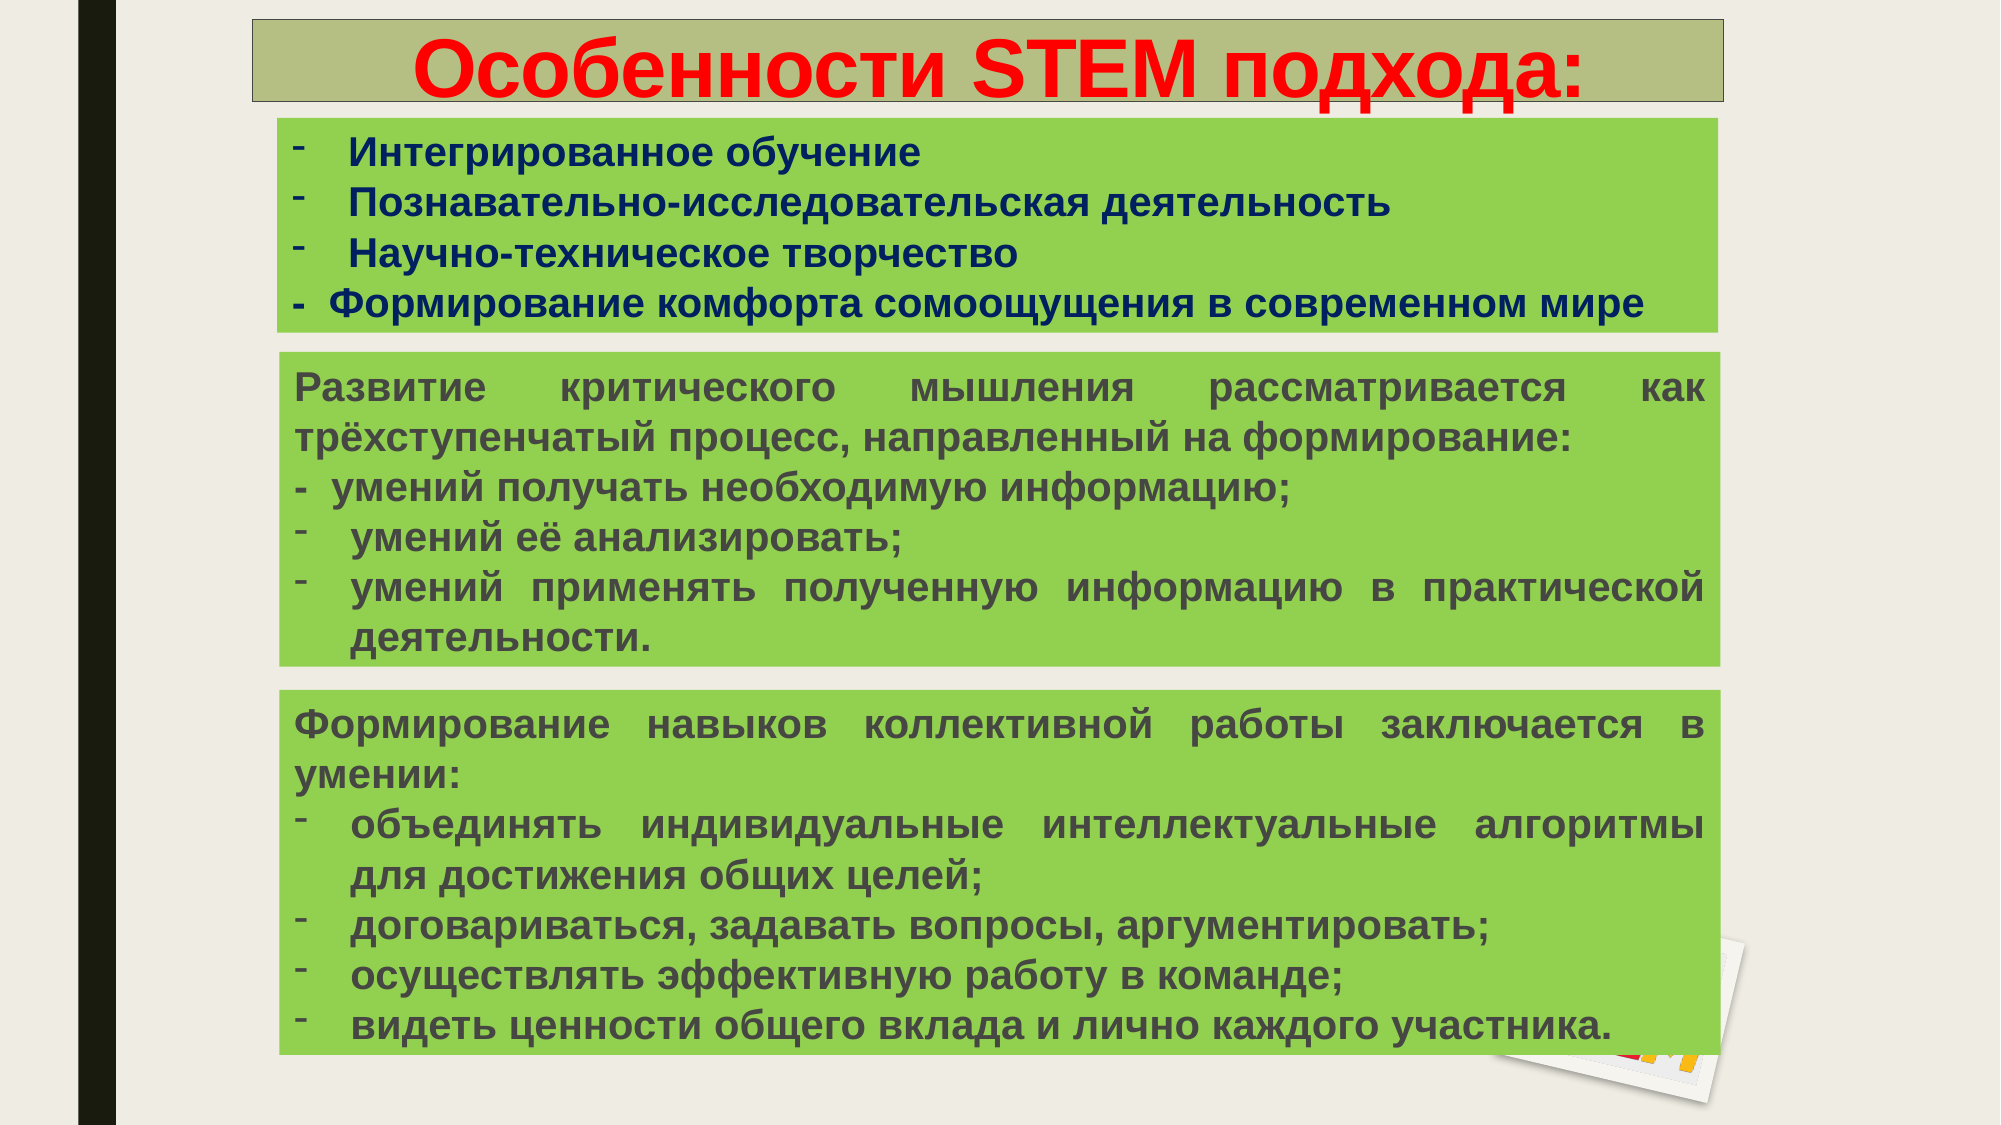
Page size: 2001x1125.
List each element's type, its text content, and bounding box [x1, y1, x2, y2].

picture [1524, 930, 1715, 1085]
picture [1721, 954, 1726, 976]
text_box Развитие критического мышления рассматривается как трёхступенчатый процесс, направленный на формирование: - умений получать необходимую информацию; умений её анализировать; умений применять полученную информацию в практической деятельности. [279, 351, 1721, 667]
title Особенности STEM подхода: [252, 19, 1724, 102]
text_box Интегрированное обучение Познавательно-исследовательская деятельность Научно-техническое творчество - Формирование комфорта сомоощущения в современном мире [277, 117, 1719, 333]
text_box Формирование навыков коллективной работы заключается в умении: объединять индивидуальные интеллектуальные алгоритмы для достижения общих целей; договариваться, задавать вопросы, аргументировать; осуществлять эффективную работу в команде; видеть ценности общего вклада и лично каждого участника. [279, 689, 1721, 1055]
